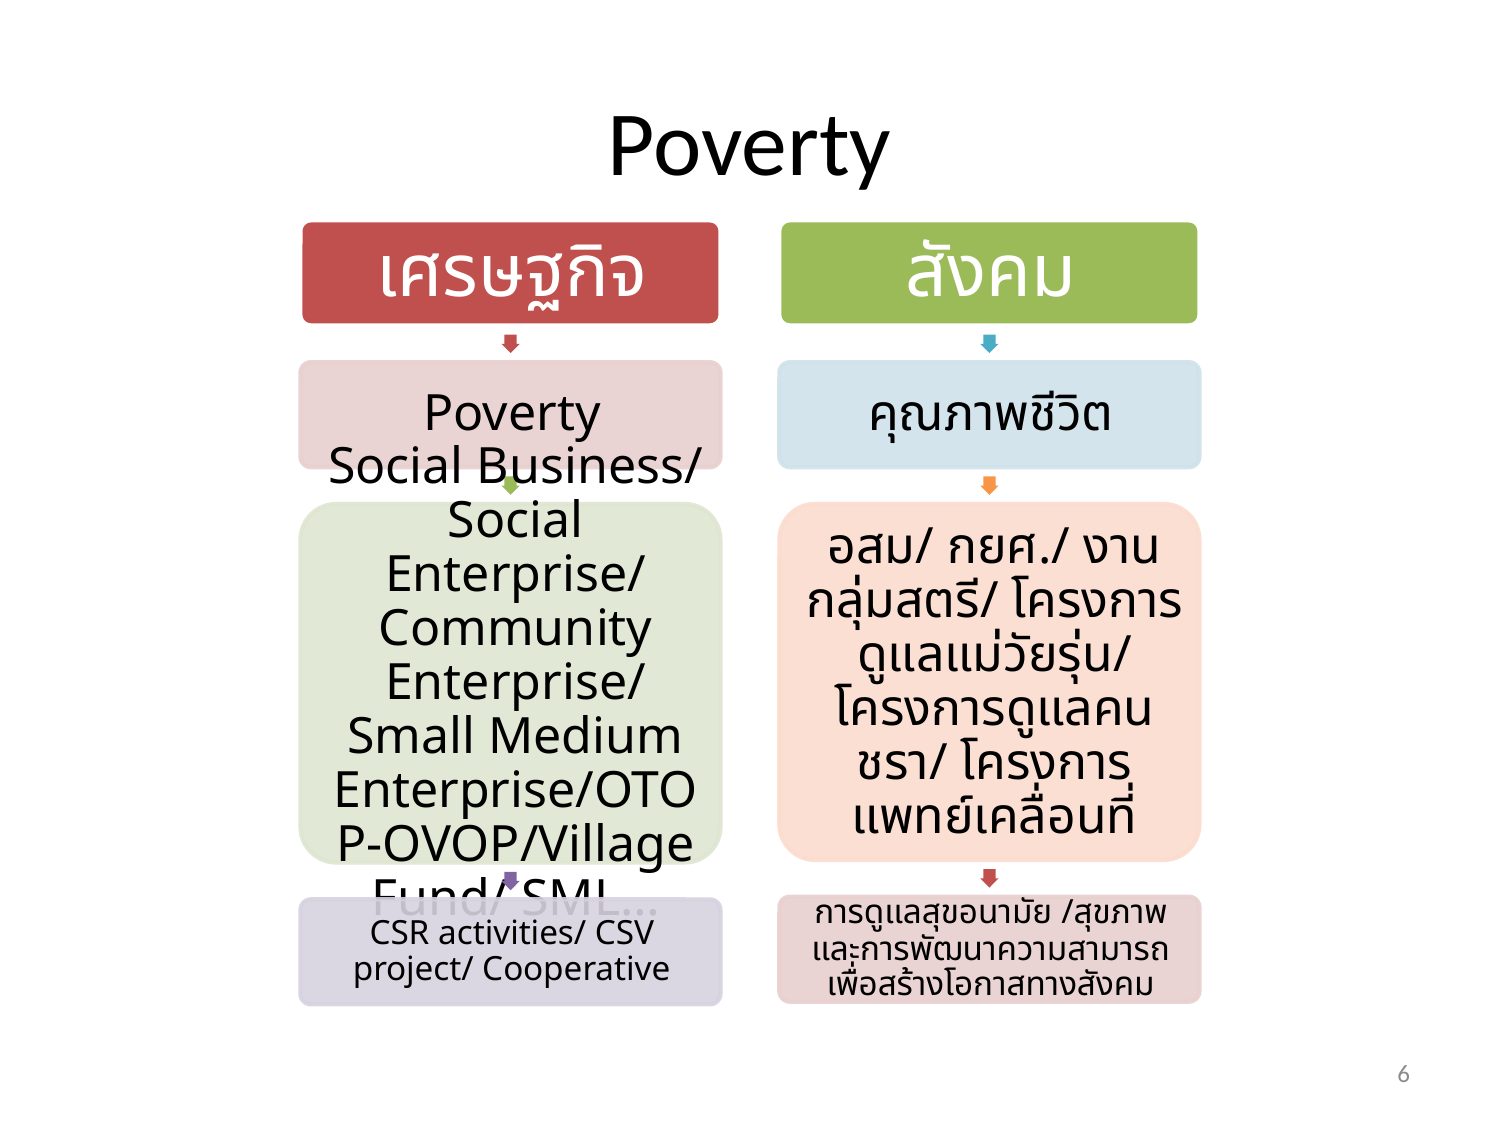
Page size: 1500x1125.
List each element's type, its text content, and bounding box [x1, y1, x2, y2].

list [74, 219, 1426, 1006]
title Poverty [75, 45, 1425, 219]
slide_number 6 [1074, 1042, 1425, 1103]
